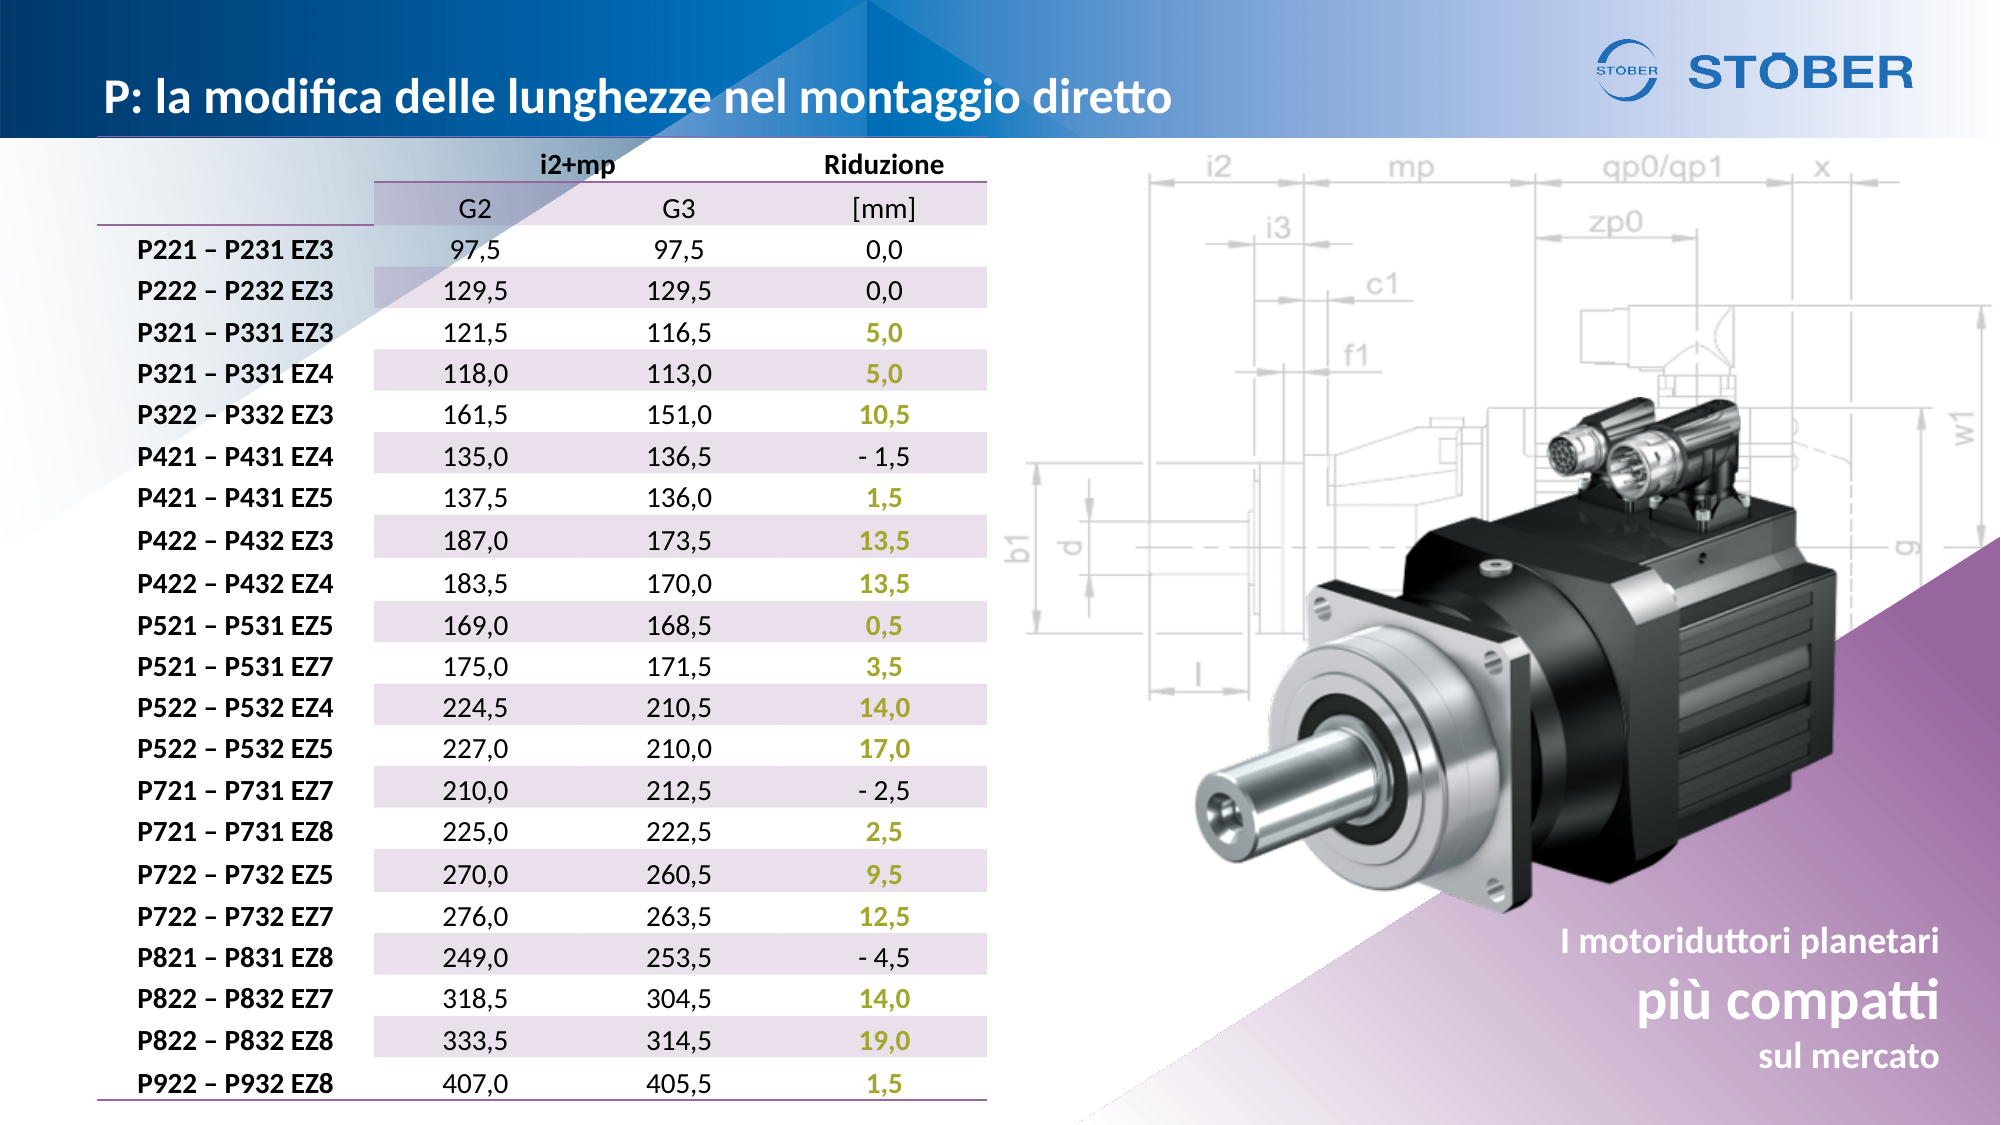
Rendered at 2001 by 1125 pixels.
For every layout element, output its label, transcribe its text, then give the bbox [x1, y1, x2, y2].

table_cell 253,5 [576, 933, 782, 975]
table_cell P522 – P532 EZ5 [97, 725, 374, 766]
table_cell 13,5 [782, 558, 980, 601]
table_cell 121,5 [374, 308, 576, 349]
table_cell P422 – P432 EZ4 [97, 558, 374, 601]
table_cell P822 – P832 EZ8 [97, 1016, 374, 1057]
table_cell 118,0 [374, 349, 576, 391]
table_cell P721 – P731 EZ7 [97, 766, 374, 808]
table_cell 175,0 [374, 642, 576, 684]
table_cell 137,5 [374, 473, 576, 515]
table_cell 187,0 [374, 515, 576, 558]
table_cell 270,0 [374, 849, 576, 892]
table_cell 170,0 [576, 558, 782, 601]
table_cell [mm] [782, 183, 980, 225]
table_cell P521 – P531 EZ5 [97, 601, 374, 642]
table_header Riduzione [782, 137, 987, 181]
table_cell 0,0 [782, 267, 980, 308]
table_cell 17,0 [782, 725, 987, 766]
table_cell - 2,5 [782, 766, 987, 808]
table_cell 13,5 [782, 515, 980, 558]
text_box I motoriduttori planetari più compatti sul mercato [1544, 908, 1955, 1084]
table_cell P722 – P732 EZ5 [97, 849, 374, 892]
table_cell 2,5 [782, 808, 987, 849]
table_cell 0,5 [782, 601, 980, 642]
table_cell 210,0 [374, 766, 576, 808]
table_cell P822 – P832 EZ7 [97, 975, 374, 1016]
table_cell 129,5 [576, 267, 782, 308]
table_cell 210,0 [576, 725, 782, 766]
table_cell 318,5 [374, 975, 576, 1016]
table_cell 1,5 [782, 473, 980, 515]
table_cell 1,5 [782, 1057, 987, 1099]
table_cell 183,5 [374, 558, 576, 601]
table_header [97, 137, 374, 224]
table_cell G3 [576, 183, 782, 225]
table_cell 222,5 [576, 808, 782, 849]
table_cell 333,5 [374, 1016, 576, 1057]
table_cell 116,5 [576, 308, 782, 349]
table_cell 97,5 [374, 225, 576, 267]
table_cell P422 – P432 EZ3 [97, 515, 374, 558]
table_cell P821 – P831 EZ8 [97, 933, 374, 975]
text_box [1074, 727, 2000, 1125]
table_cell P922 – P932 EZ8 [97, 1057, 374, 1099]
table_cell 227,0 [374, 725, 576, 766]
table_cell P221 – P231 EZ3 [97, 226, 374, 267]
table_cell P721 – P731 EZ8 [97, 808, 374, 849]
table_cell P322 – P332 EZ3 [97, 391, 374, 432]
table_cell 212,5 [576, 766, 782, 808]
table_cell 129,5 [374, 267, 576, 308]
table_cell 151,0 [576, 391, 782, 432]
table_cell P421 – P431 EZ5 [97, 473, 374, 515]
table_cell 14,0 [782, 975, 987, 1016]
table_cell 304,5 [576, 975, 782, 1016]
table_cell 161,5 [374, 391, 576, 432]
table_cell 136,5 [576, 432, 782, 473]
table_cell - 4,5 [782, 933, 987, 975]
table_header i2+mp [374, 137, 782, 181]
table_cell P321 – P331 EZ3 [97, 308, 374, 349]
table_cell 171,5 [576, 642, 782, 684]
table_cell 210,5 [576, 684, 782, 725]
table_cell 249,0 [374, 933, 576, 975]
table_cell 97,5 [576, 225, 782, 267]
picture [0, 0, 2000, 914]
table_cell P521 – P531 EZ7 [97, 642, 374, 684]
table_cell 5,0 [782, 308, 980, 349]
table_cell G2 [374, 183, 576, 225]
table_cell 224,5 [374, 684, 576, 725]
table_cell P222 – P232 EZ3 [97, 267, 374, 308]
table_cell 173,5 [576, 515, 782, 558]
table_cell 276,0 [374, 892, 576, 933]
table_cell 113,0 [576, 349, 782, 391]
table_cell P321 – P331 EZ4 [97, 349, 374, 391]
table_cell P722 – P732 EZ7 [97, 892, 374, 933]
table_cell P522 – P532 EZ4 [97, 684, 374, 725]
table_cell 314,5 [576, 1016, 782, 1057]
table_cell 19,0 [782, 1016, 987, 1057]
table_cell 168,5 [576, 601, 782, 642]
table_cell 225,0 [374, 808, 576, 849]
table_cell P421 – P431 EZ4 [97, 432, 374, 473]
table_cell 5,0 [782, 349, 980, 391]
table_cell 14,0 [782, 684, 980, 725]
table_cell 136,0 [576, 473, 782, 515]
table_cell 407,0 [374, 1057, 576, 1099]
table_cell - 1,5 [782, 432, 980, 473]
table_cell 9,5 [782, 849, 987, 892]
table_cell 10,5 [782, 391, 980, 432]
table_cell 169,0 [374, 601, 576, 642]
table_cell 263,5 [576, 892, 782, 933]
table_cell 12,5 [782, 892, 987, 933]
table_cell 3,5 [782, 642, 980, 684]
table_cell 0,0 [782, 225, 980, 267]
title P: la modifica delle lunghezze nel montaggio diretto [88, 59, 1399, 135]
table_cell 405,5 [576, 1057, 782, 1099]
table_cell 135,0 [374, 432, 576, 473]
table_cell 260,5 [576, 849, 782, 892]
